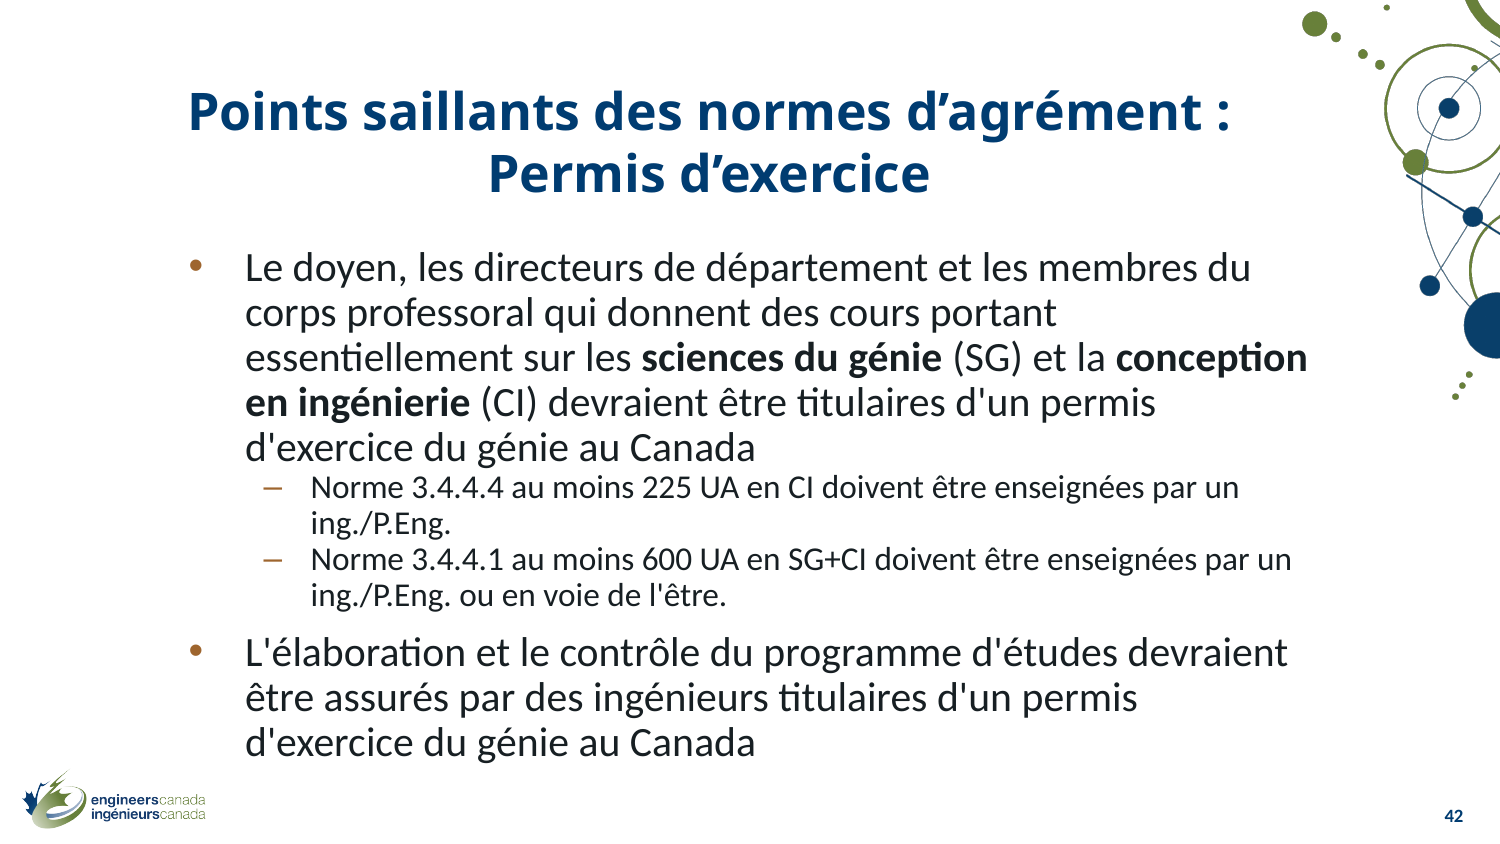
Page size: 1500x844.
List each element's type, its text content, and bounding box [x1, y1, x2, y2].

picture [1227, 0, 1500, 520]
picture [21, 767, 206, 830]
text_box Points saillants des normes d’agrément : Permis d’exercice [34, 69, 1385, 211]
slide_number 42 [1423, 803, 1479, 827]
text_box Le doyen, les directeurs de département et les membres du corps professoral qui donnent des cours portant essentiellement sur les sciences du génie (SG) et la conception en ingénierie (CI) devraient être titulaires d'un permis d'exercice du génie au Canada Norme 3.4.4.4 au moins 225 UA en CI doivent être enseignées par un ing./P.Eng. Norme 3.4.4.1 au moins 600 UA en SG+CI doivent être enseignées par un ing./P.Eng. ou en voie de l'être. L'élaboration et le contrôle du programme d'études devraient être assurés par des ingénieurs titulaires d'un permis d'exercice du génie au Canada [173, 237, 1327, 754]
